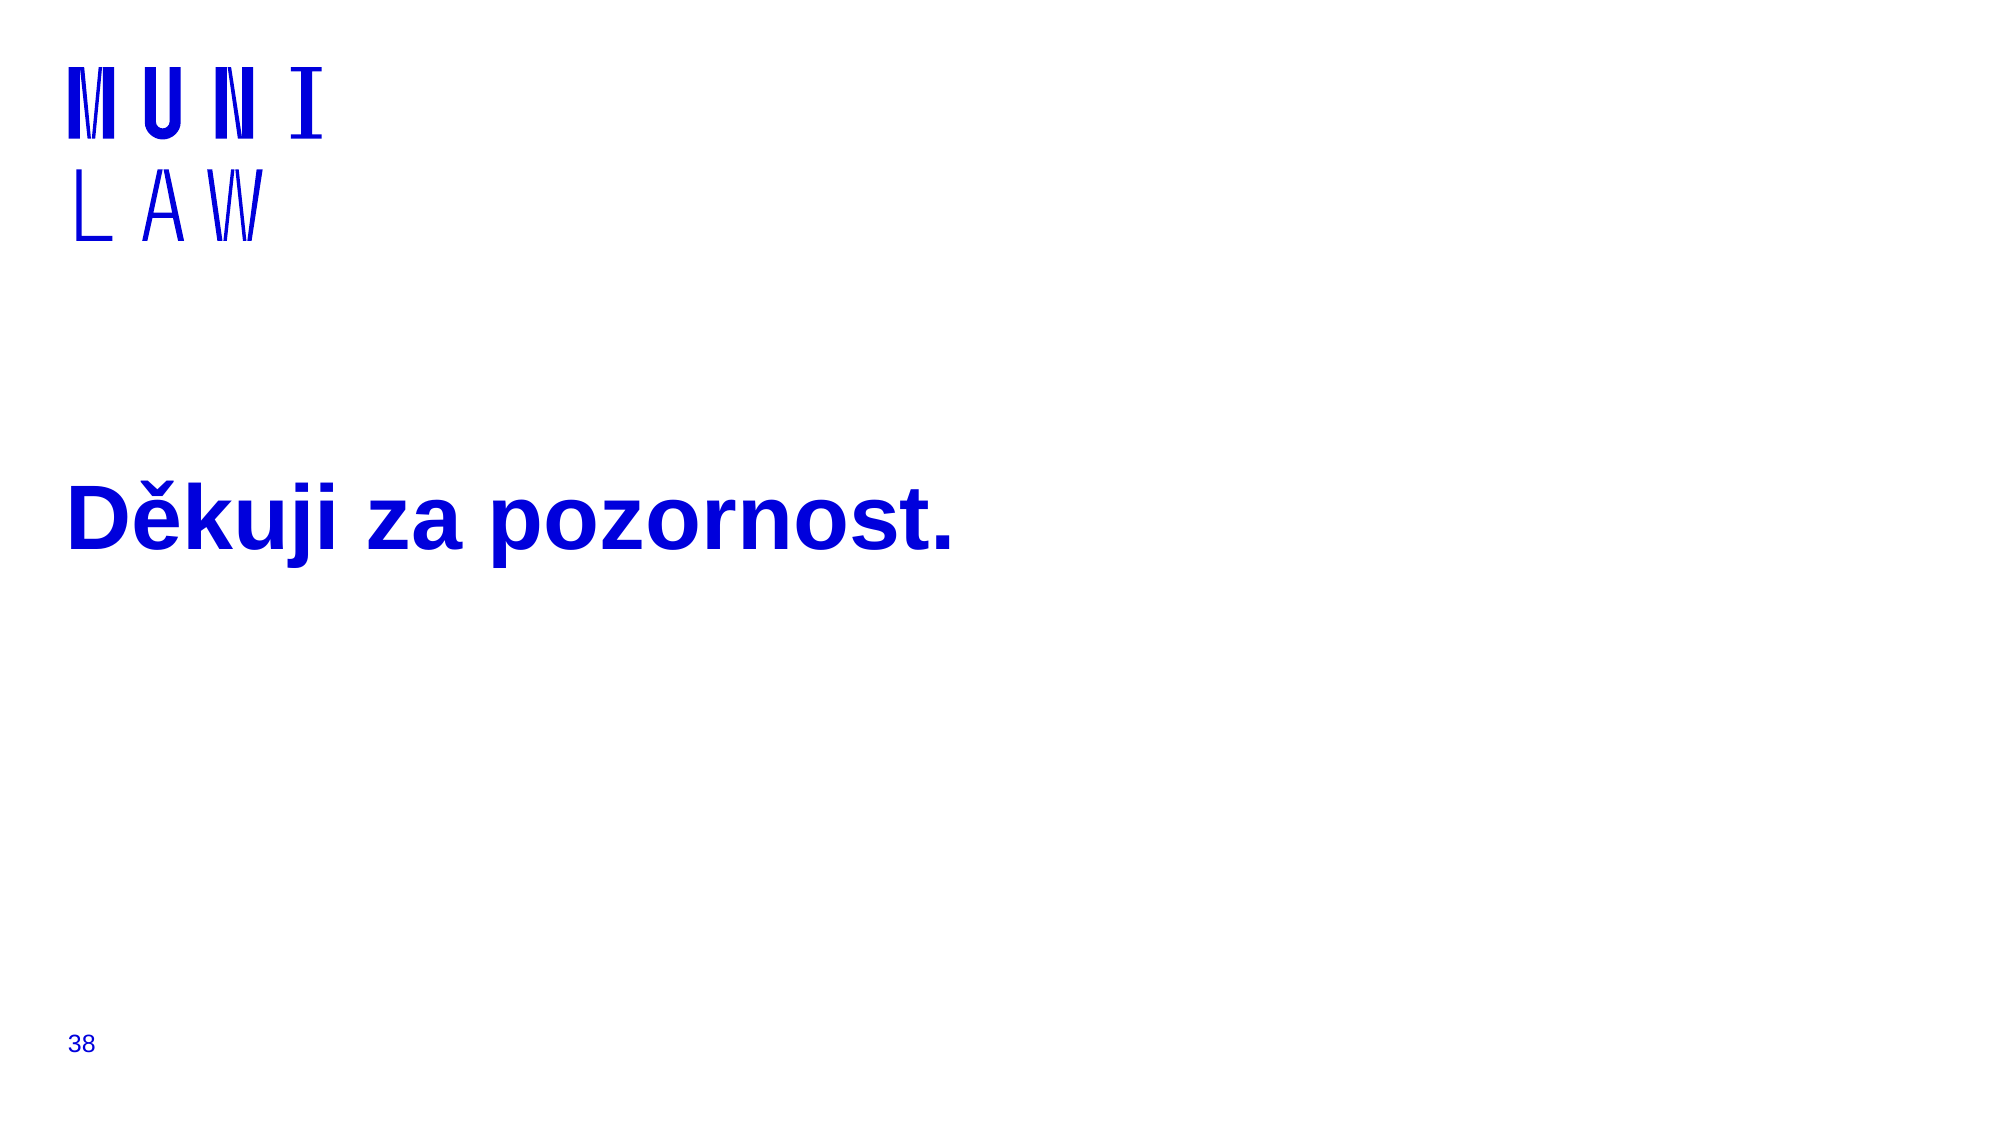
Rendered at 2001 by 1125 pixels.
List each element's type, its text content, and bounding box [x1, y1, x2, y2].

slide_number 38 [67, 1021, 110, 1063]
title Děkuji za pozornost. [65, 475, 1930, 668]
